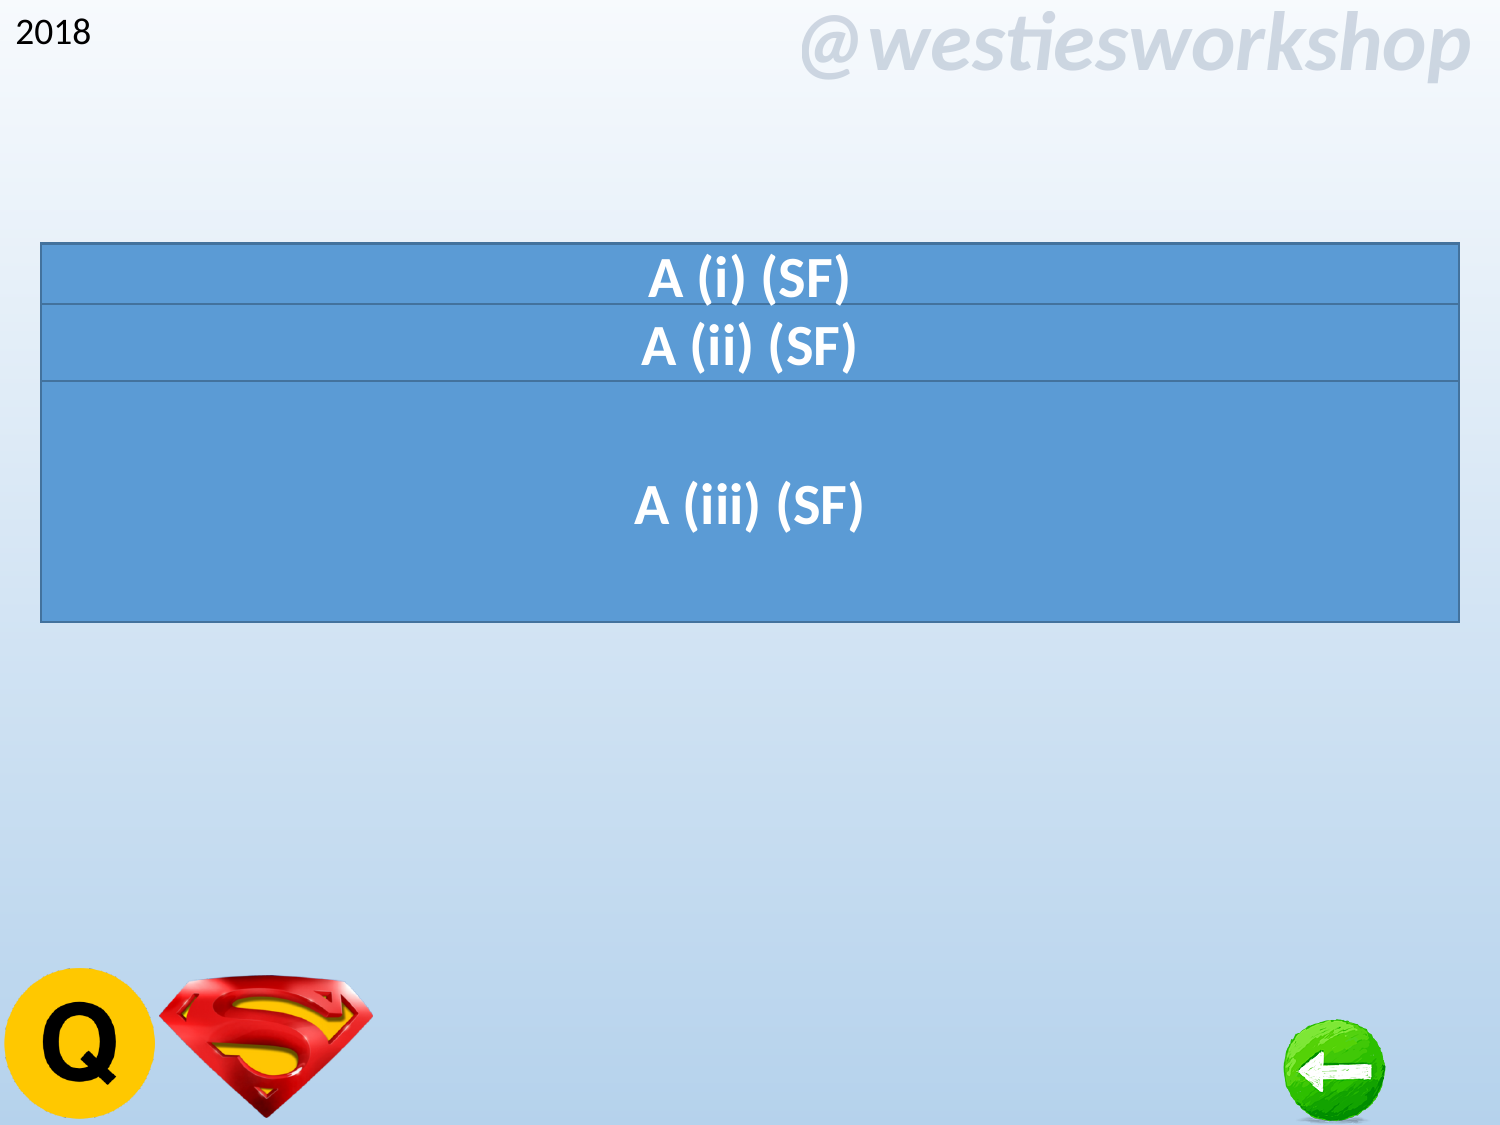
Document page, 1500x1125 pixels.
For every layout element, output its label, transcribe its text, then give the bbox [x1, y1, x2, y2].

picture [41, 243, 1459, 622]
picture [0, 944, 373, 1125]
picture [1281, 1019, 1387, 1125]
text_box 2018 [0, 0, 107, 60]
